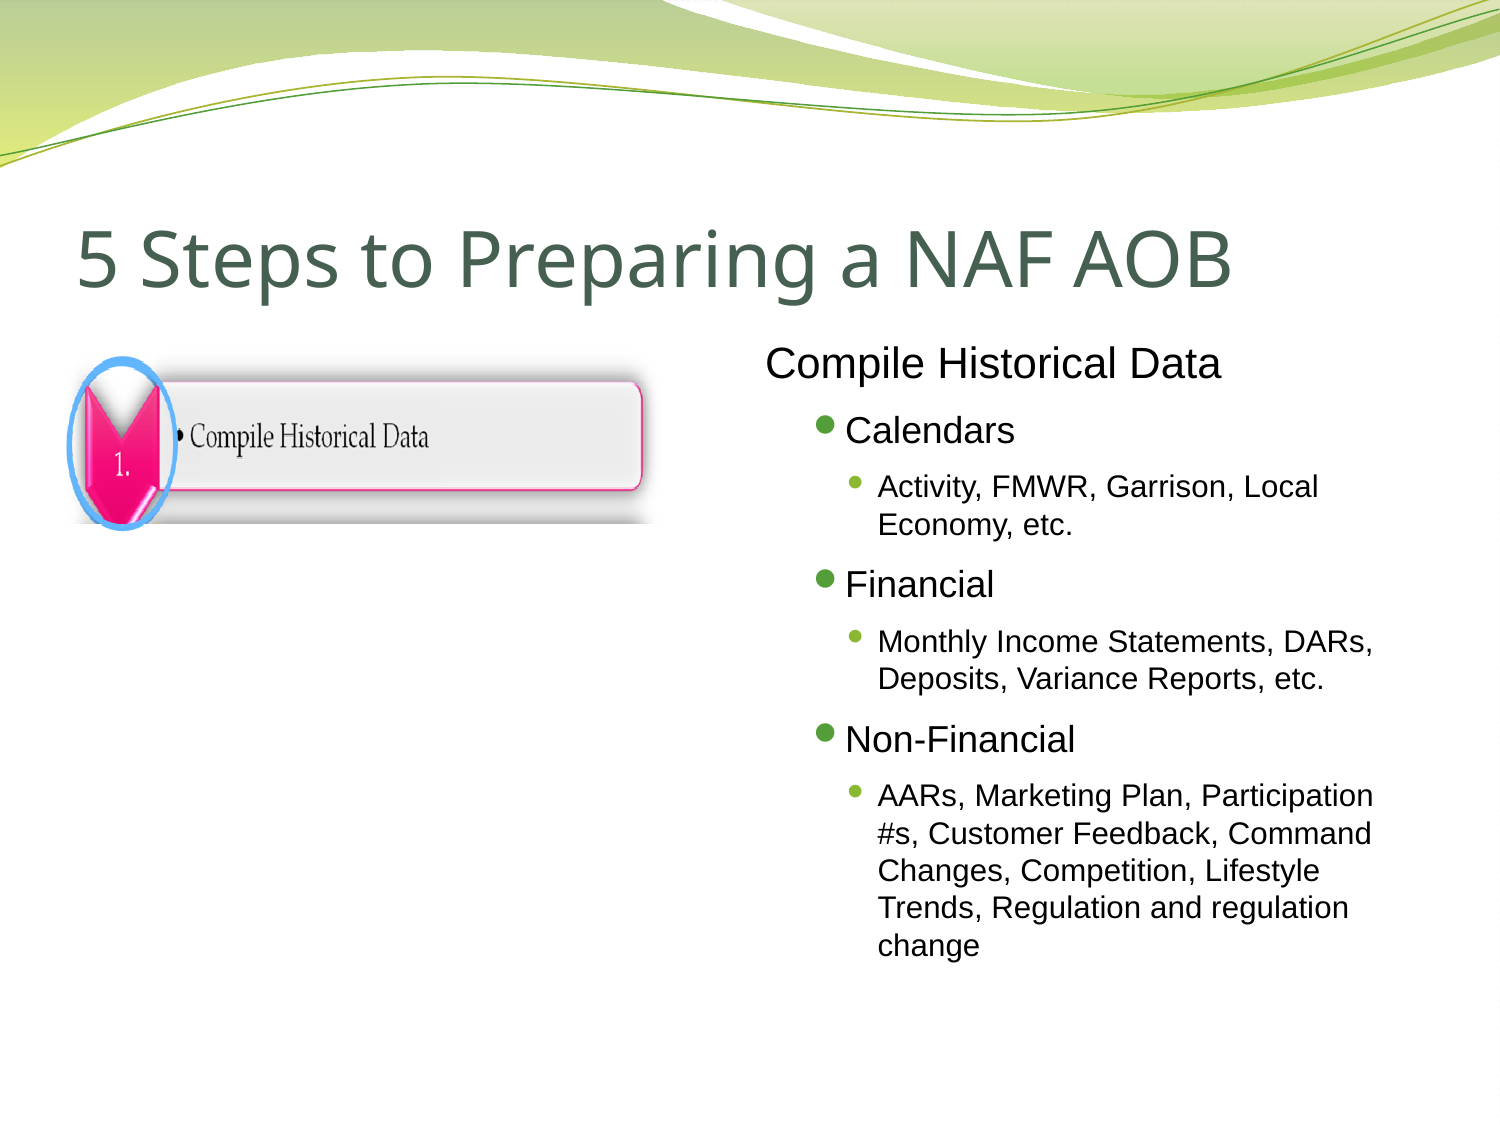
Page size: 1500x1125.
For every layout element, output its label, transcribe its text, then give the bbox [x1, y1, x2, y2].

list Compile Historical Data Calendars Activity, FMWR, Garrison, Local Economy, etc. Financial Monthly Income Statements, DARs, Deposits, Variance Reports, etc. Non-Financial AARs, Marketing Plan, Participation #s, Customer Feedback, Command Changes, Competition, Lifestyle Trends, Regulation and regulation change [750, 327, 1413, 1019]
title 5 Steps to Preparing a NAF AOB [75, 115, 1425, 304]
picture [59, 340, 670, 533]
